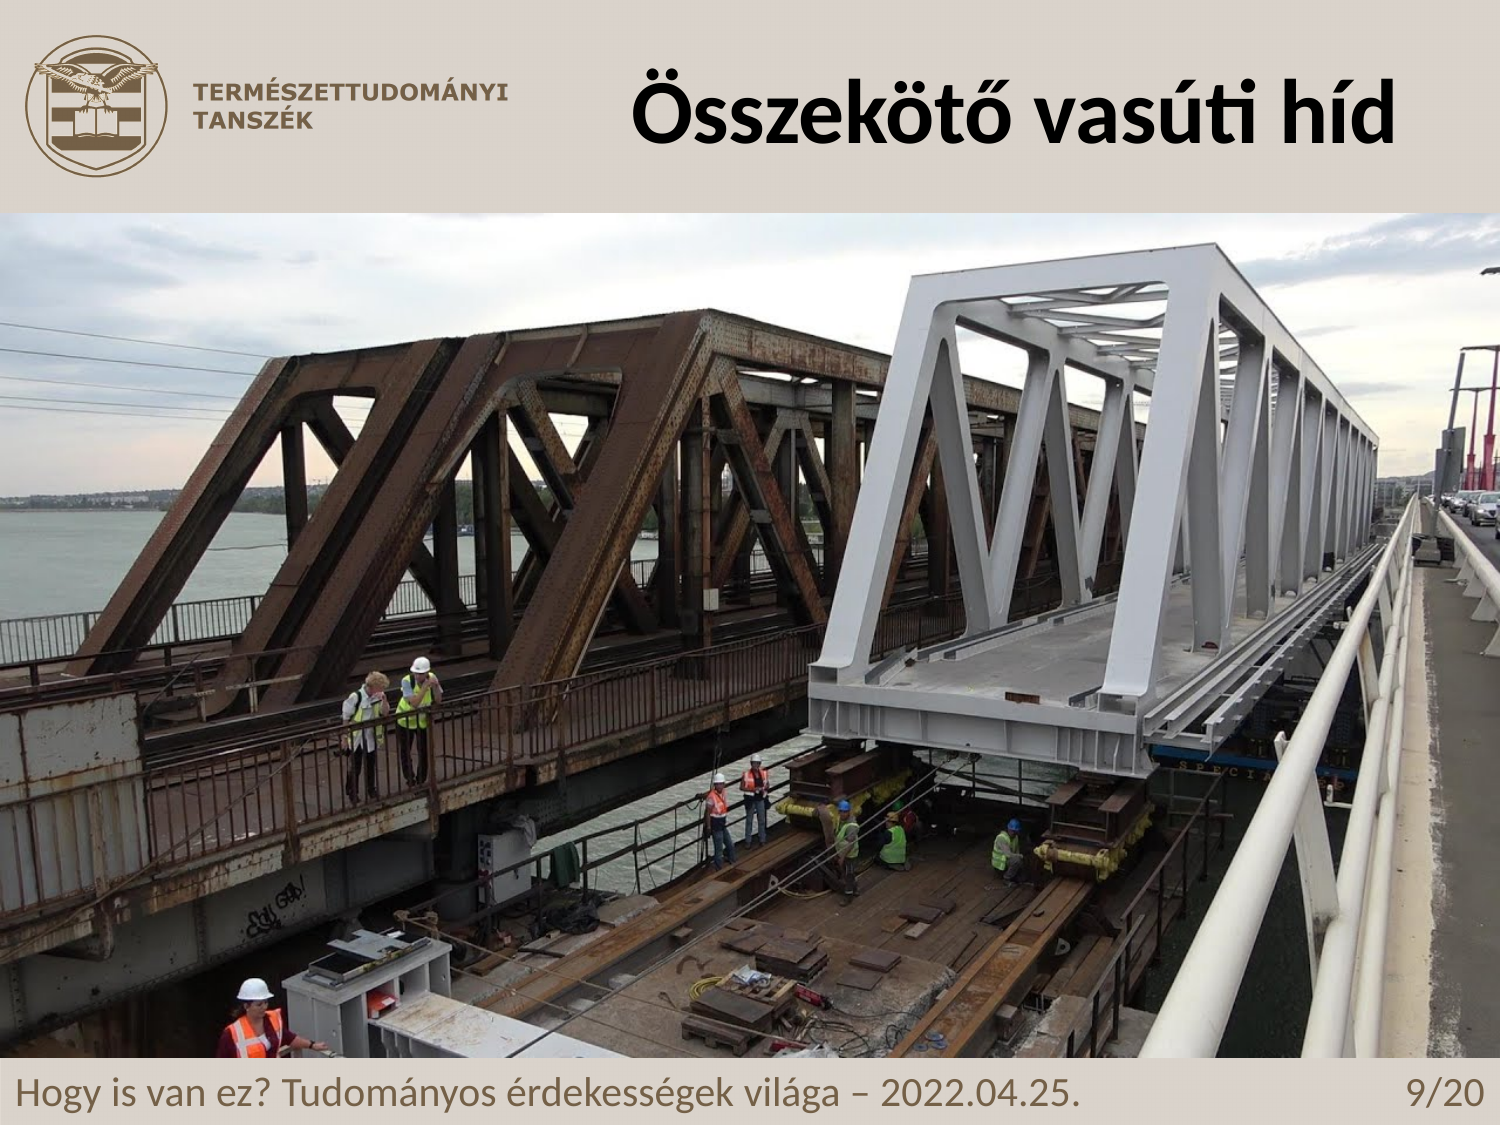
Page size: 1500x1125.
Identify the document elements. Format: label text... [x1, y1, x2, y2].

title Összekötő vasúti híd [530, 0, 1500, 213]
picture [0, 0, 1500, 1125]
